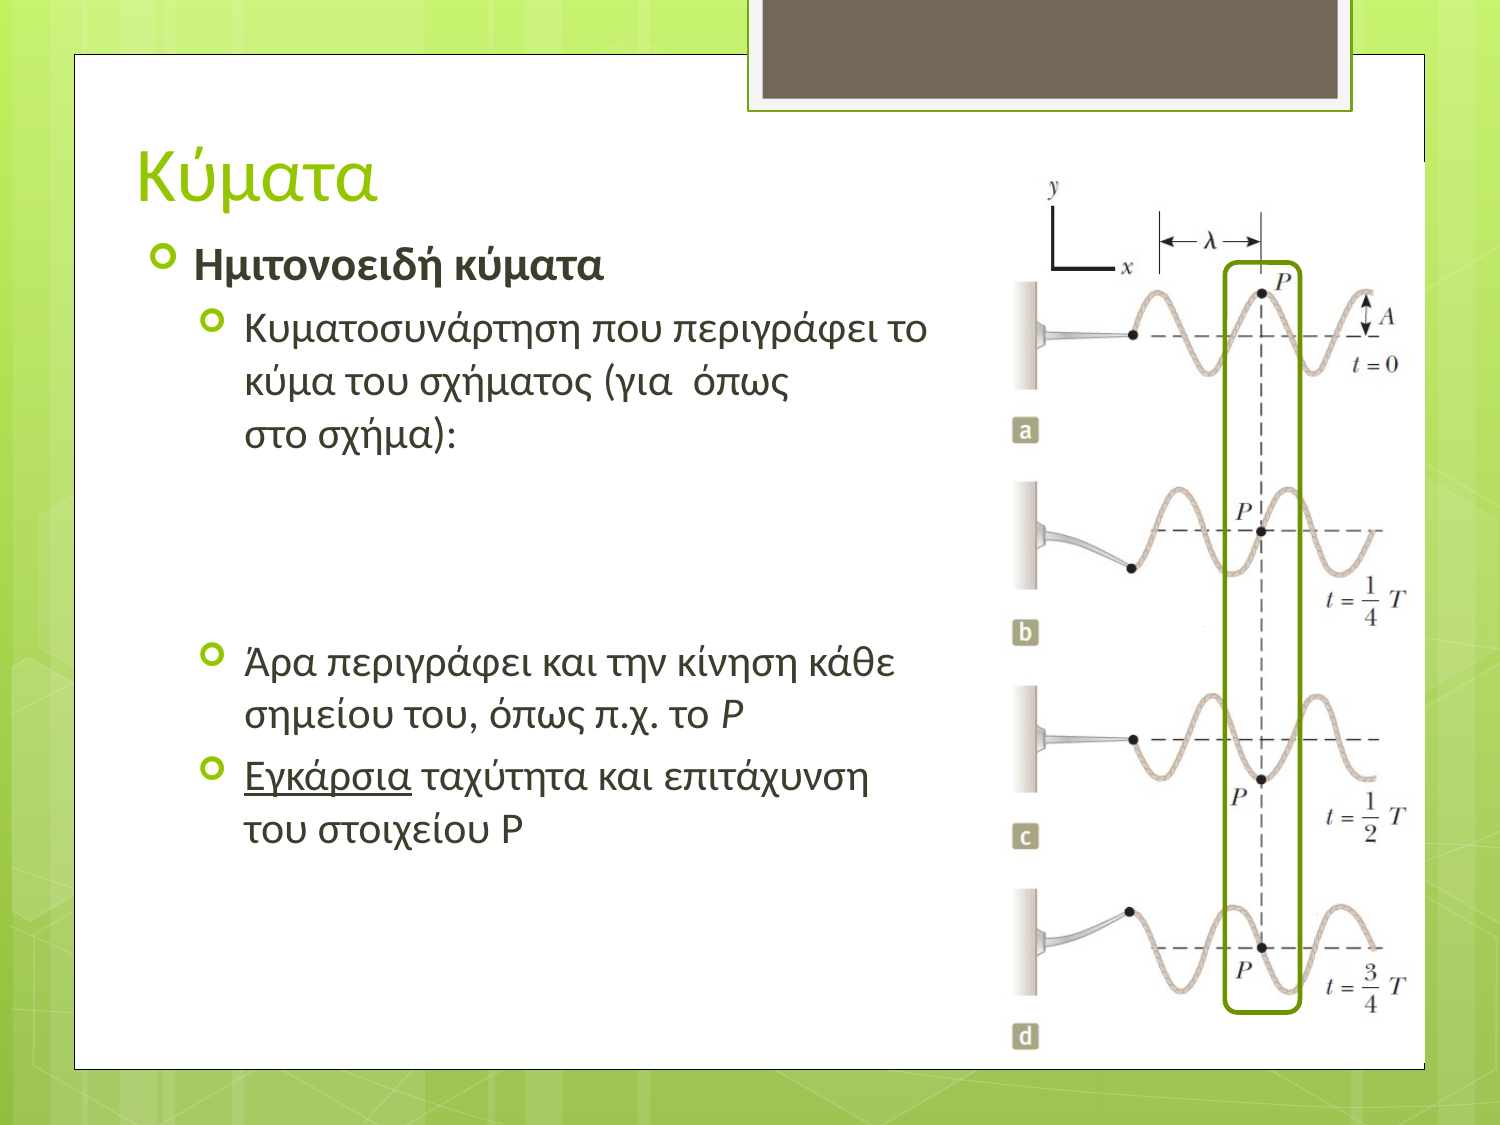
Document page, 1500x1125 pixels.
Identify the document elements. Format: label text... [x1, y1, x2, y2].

title Κύματα [121, 116, 1338, 225]
picture [987, 162, 1426, 1063]
